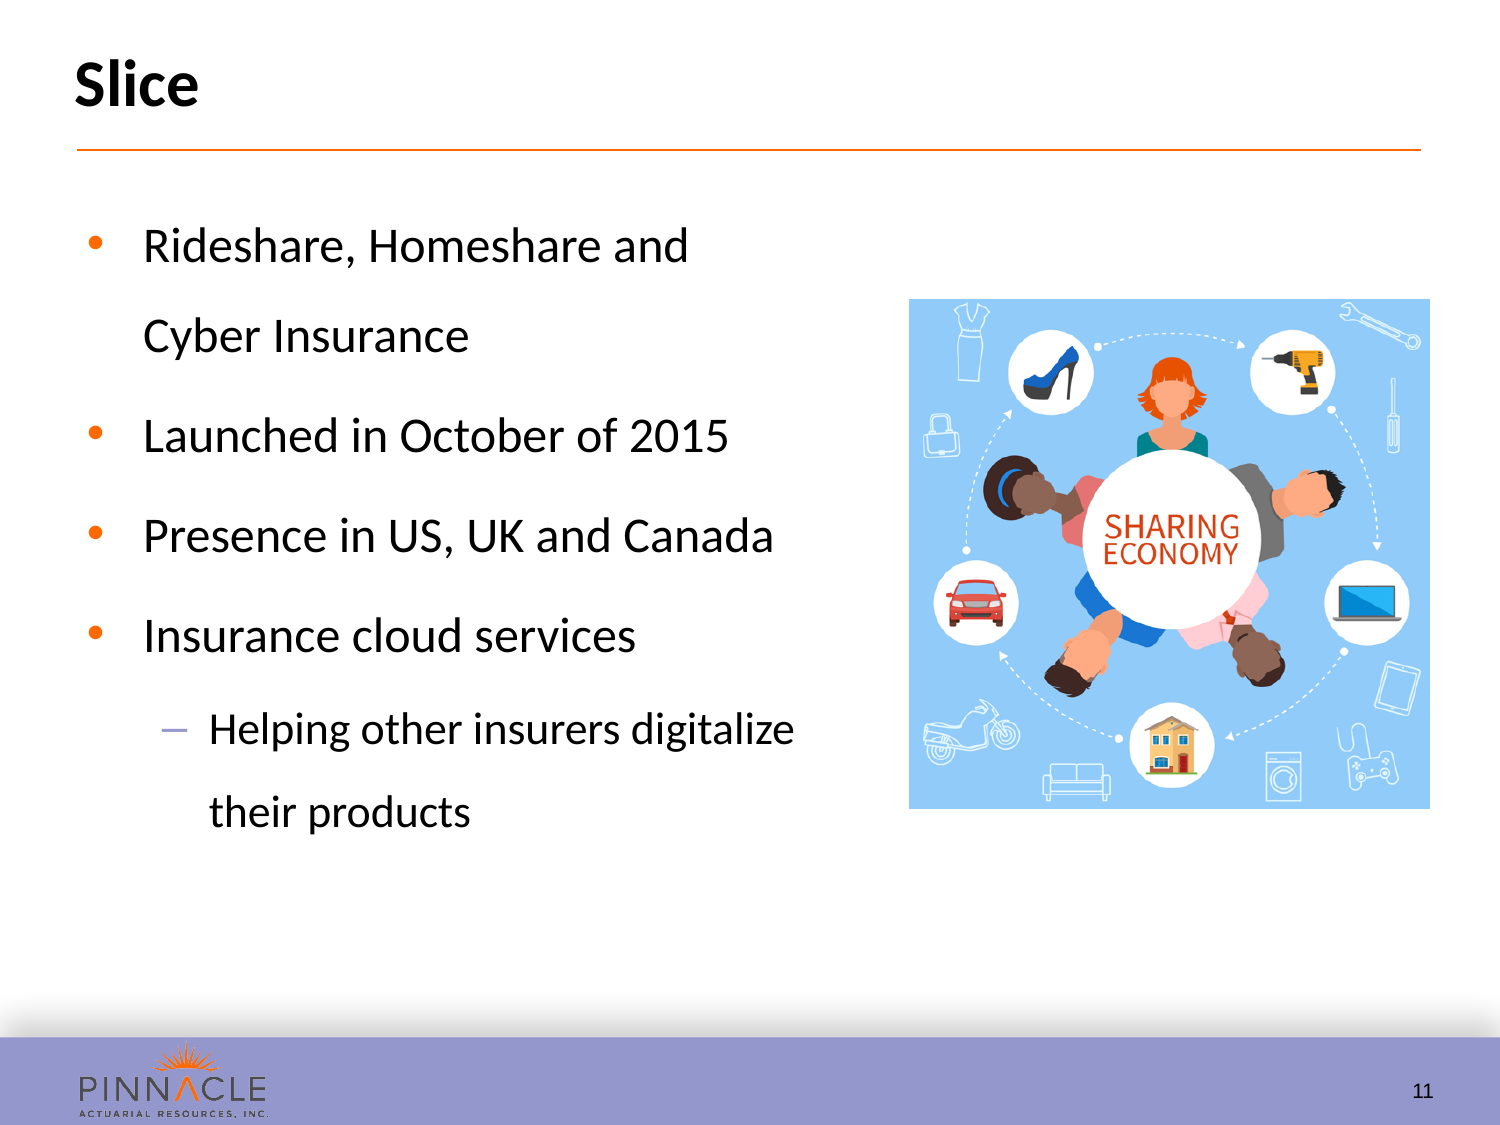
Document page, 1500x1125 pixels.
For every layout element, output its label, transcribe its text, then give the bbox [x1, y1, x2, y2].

list Rideshare, Homeshare and Cyber Insurance Launched in October of 2015 Presence in US, UK and Canada Insurance cloud services Helping other insurers digitalize their products [71, 174, 825, 1013]
title Slice [59, 32, 1432, 129]
picture [71, 1032, 275, 1125]
picture [909, 299, 1430, 809]
